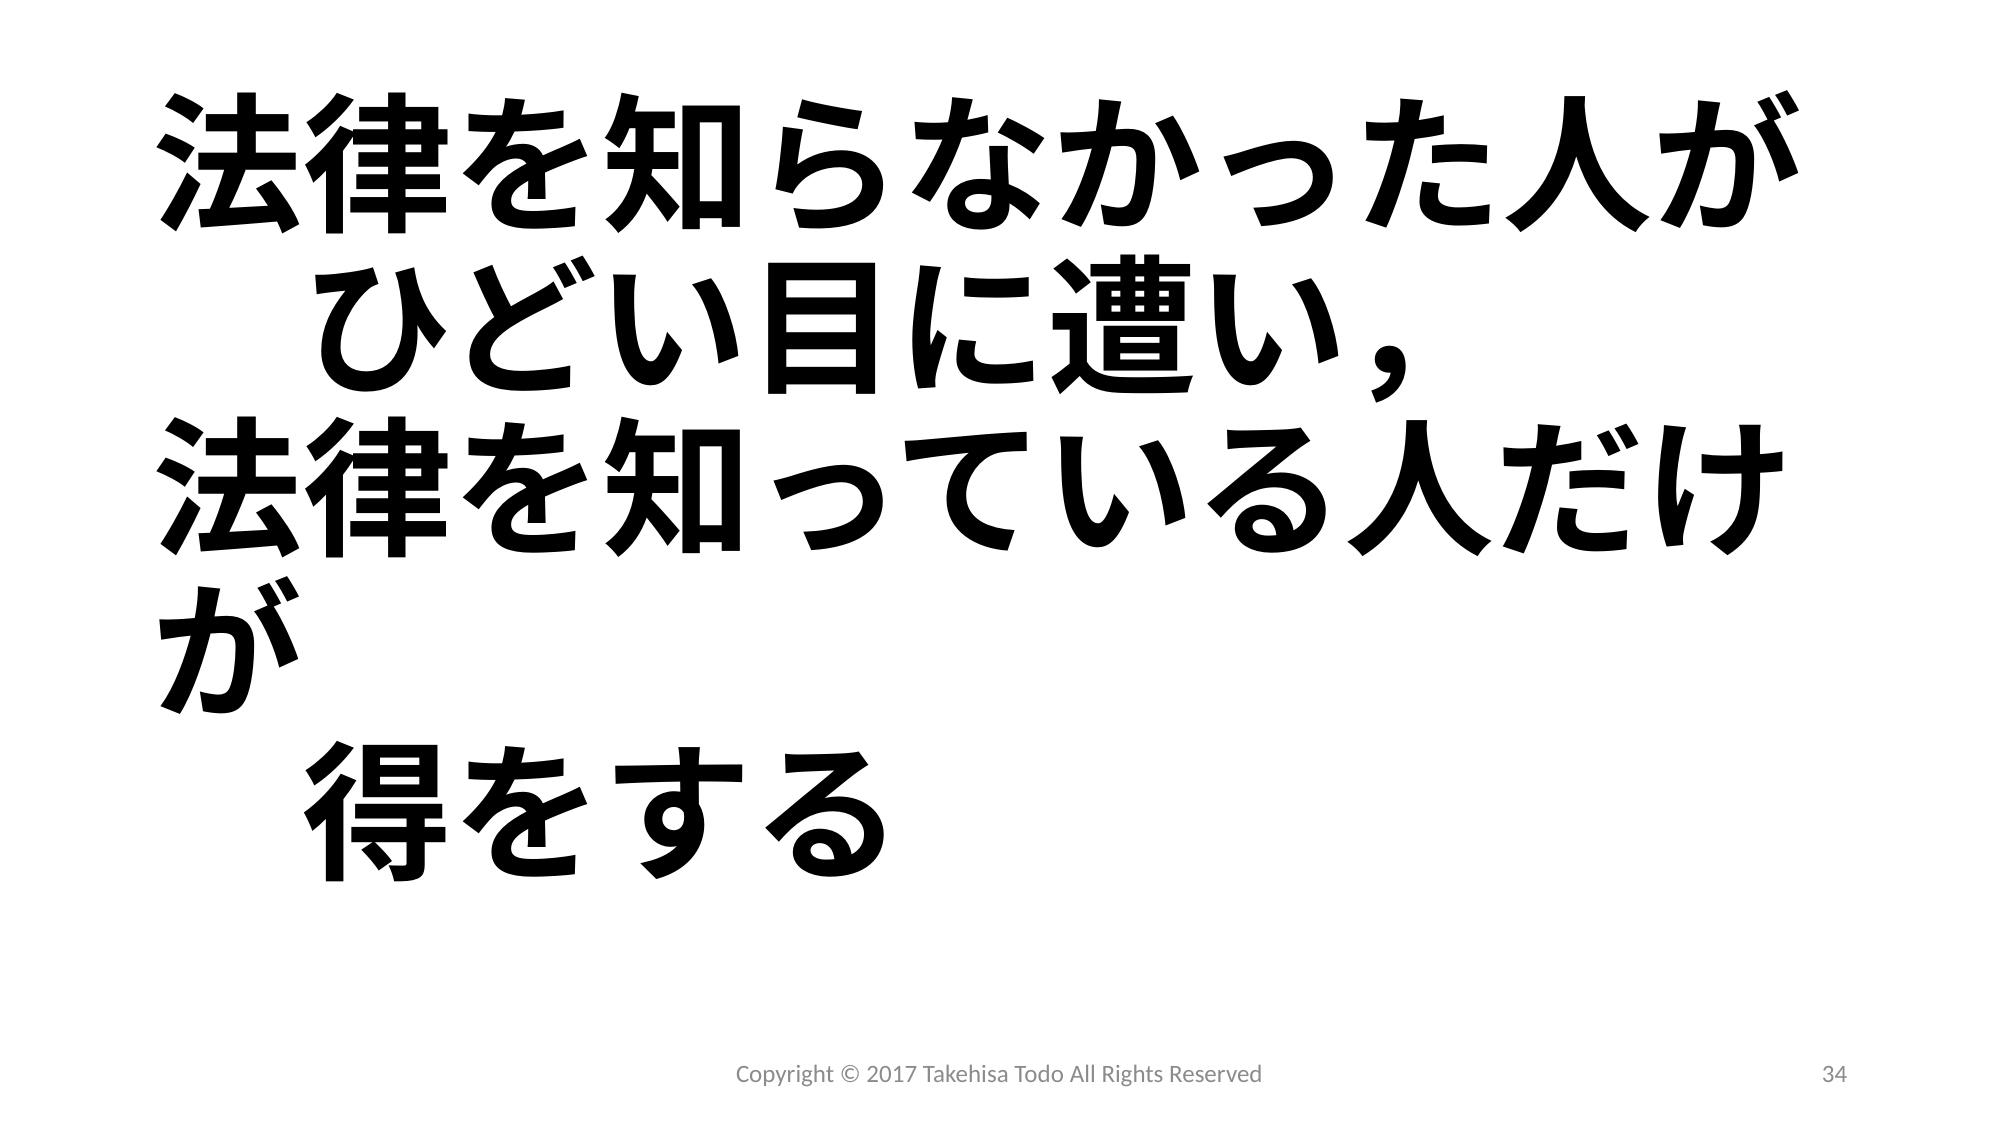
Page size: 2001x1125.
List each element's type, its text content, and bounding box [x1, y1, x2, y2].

slide_number 34 [1412, 1042, 1863, 1103]
title 法律を知らなかった人が ひどい目に遭い， 法律を知っている人だけが 得をする [137, 59, 1863, 1043]
footer Copyright © 2017 Takehisa Todo All Rights Reserved [662, 1042, 1338, 1103]
